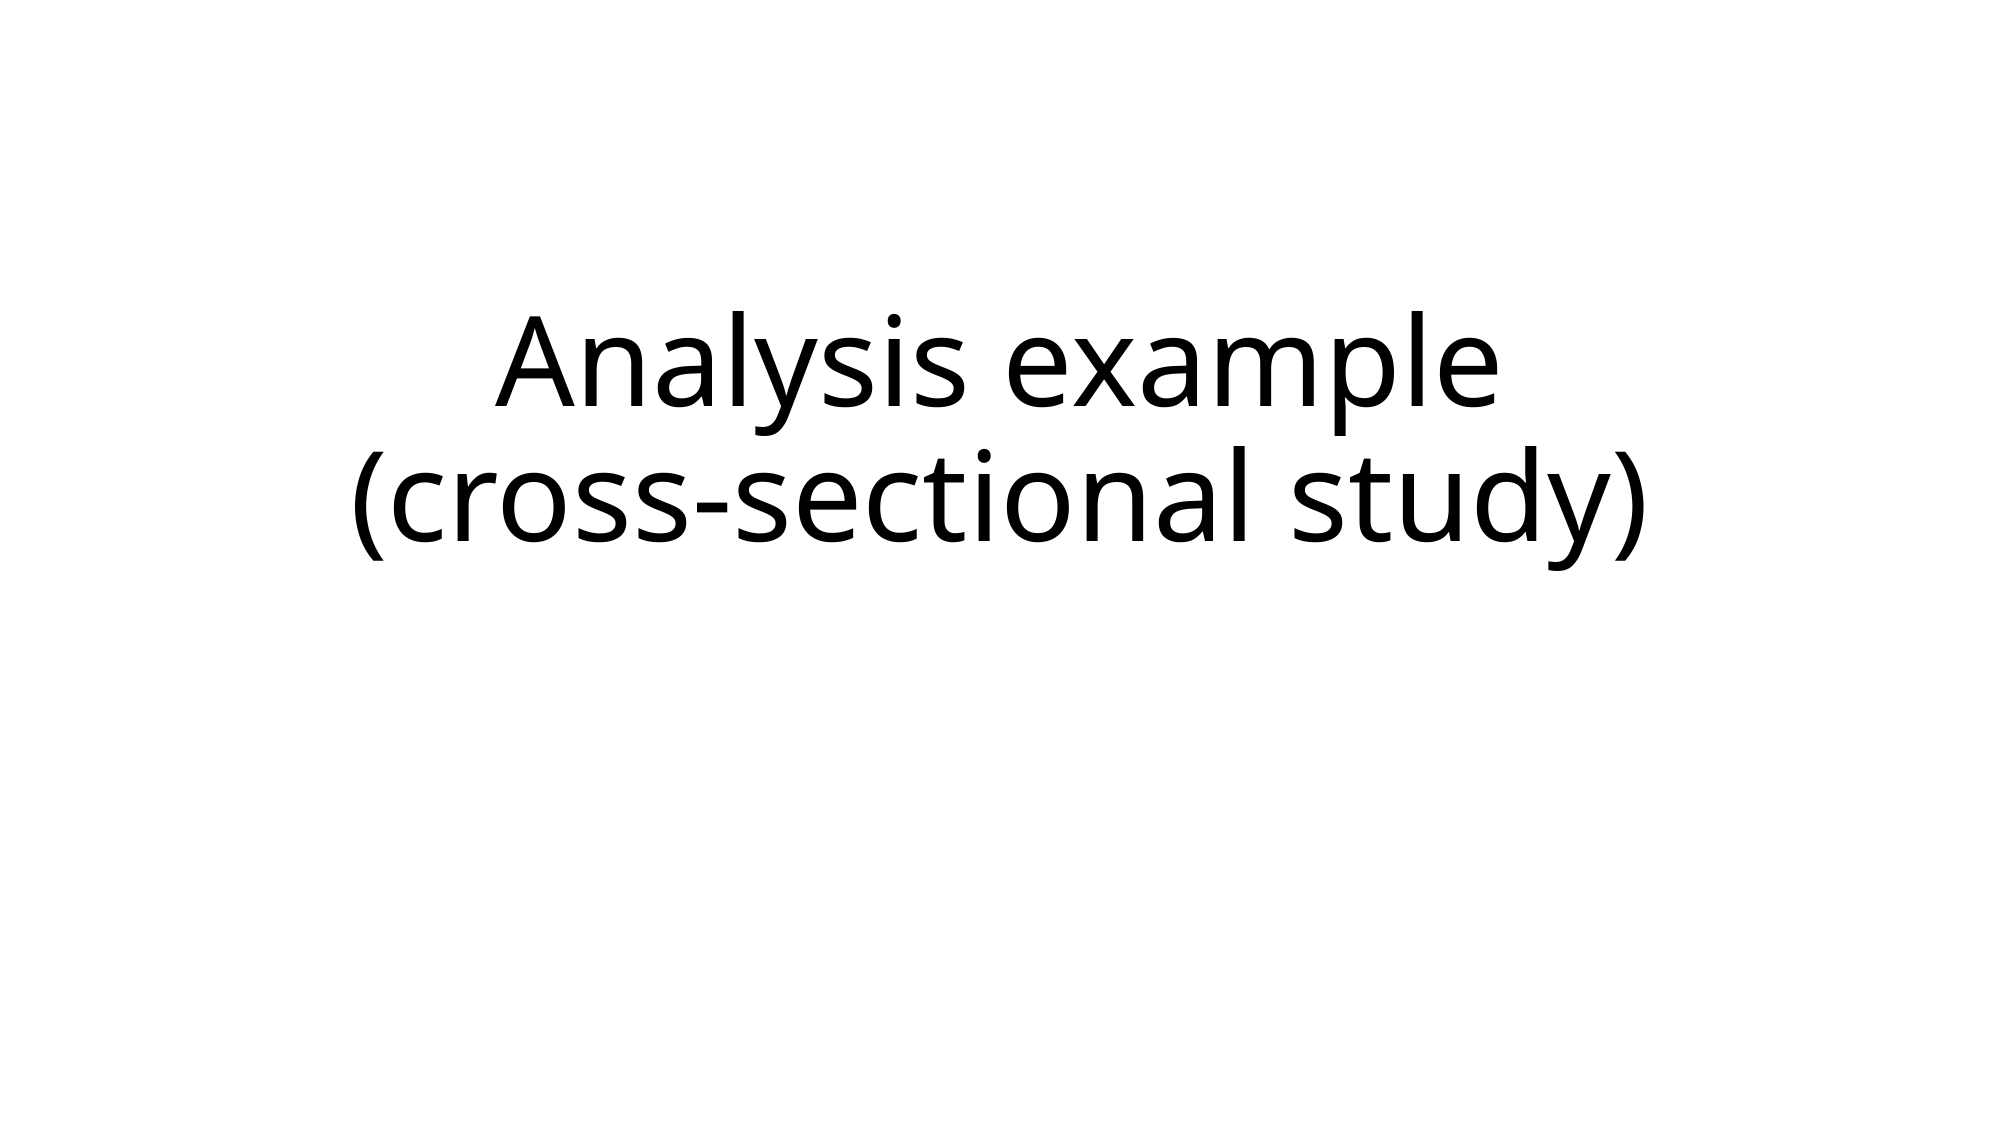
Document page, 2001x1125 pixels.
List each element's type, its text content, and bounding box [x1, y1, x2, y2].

title Analysis example (cross-sectional study) [249, 184, 1750, 576]
